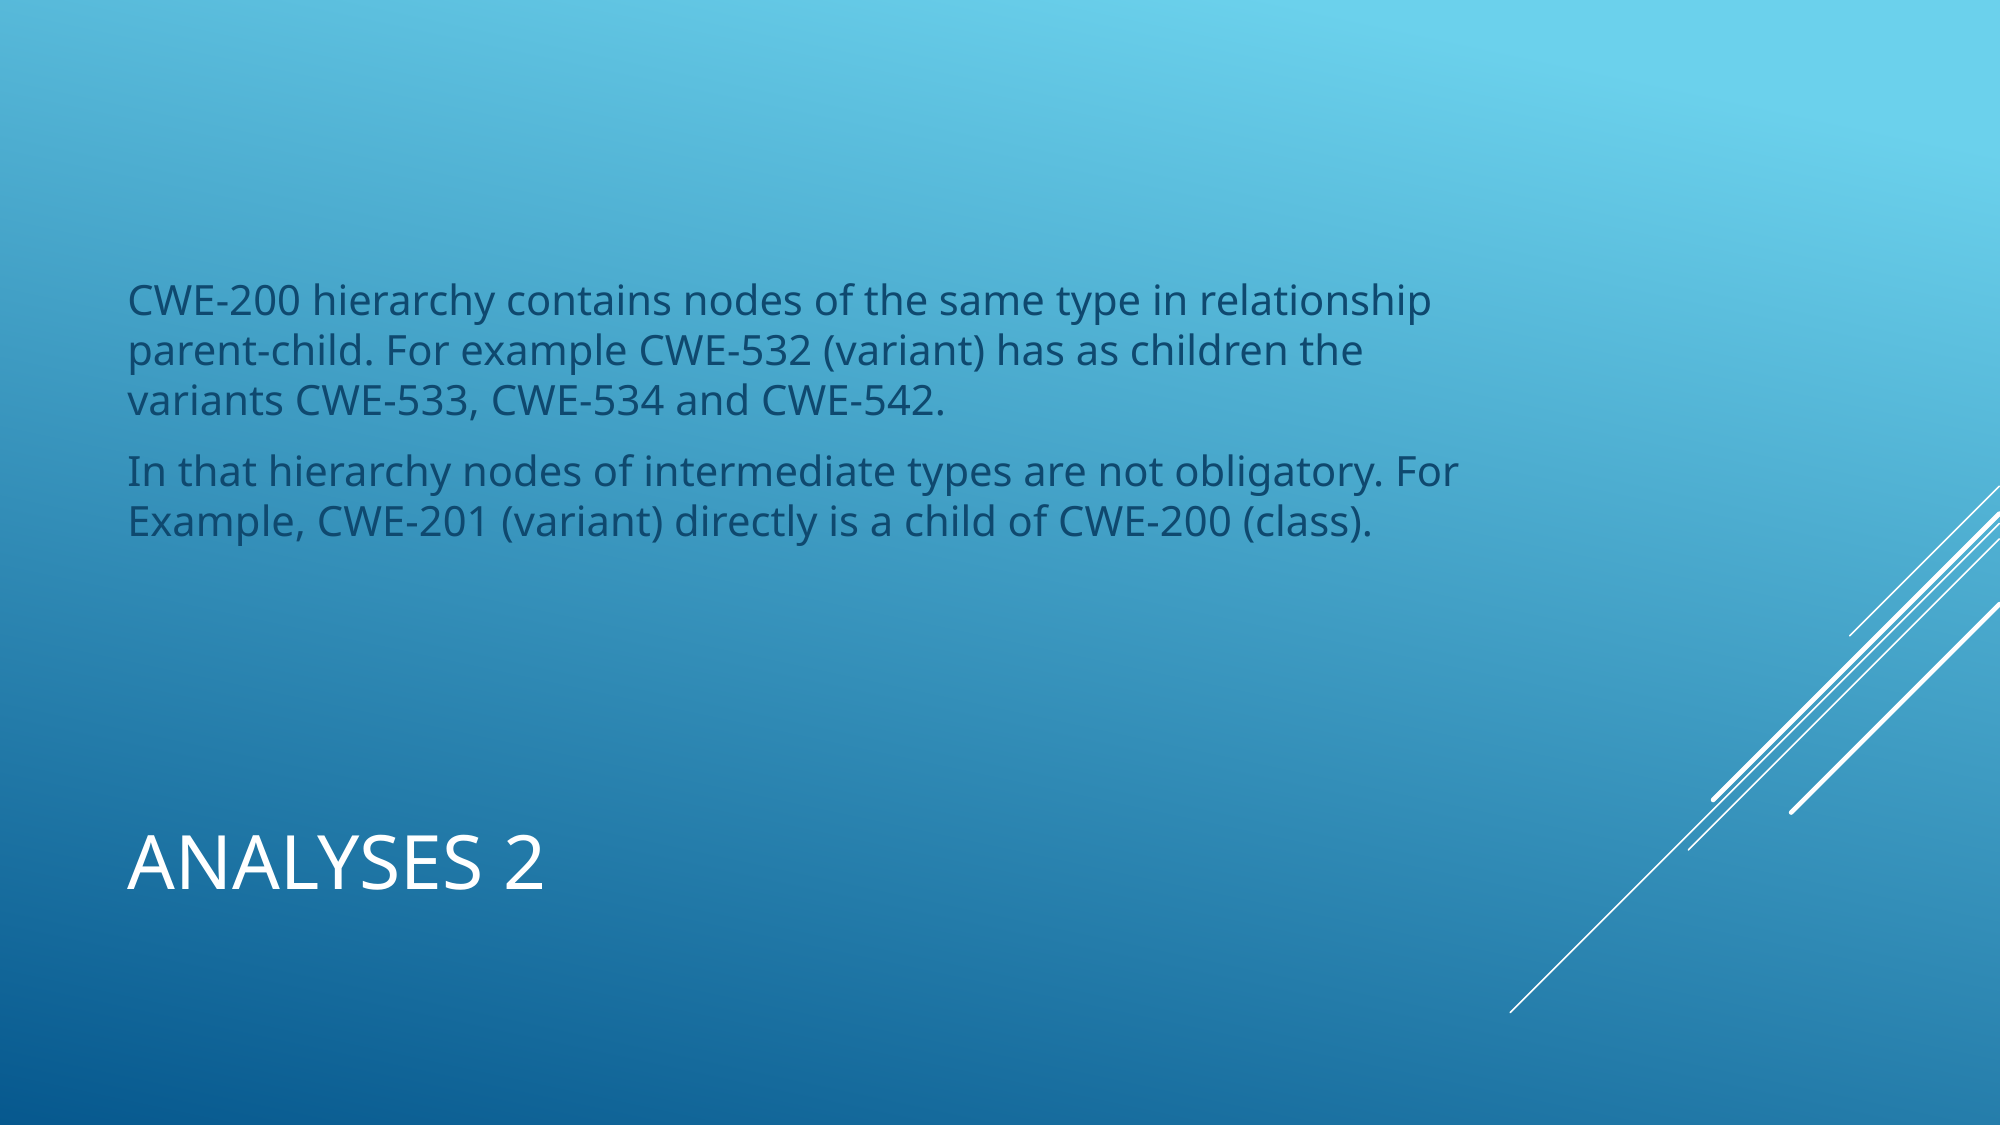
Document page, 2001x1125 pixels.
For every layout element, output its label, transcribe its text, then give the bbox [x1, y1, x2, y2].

list CWE-200 hierarchy contains nodes of the same type in relationship parent-child. For example CWE-532 (variant) has as children the variants CWE-533, CWE-534 and CWE-542. In that hierarchy nodes of intermediate types are not obligatory. For Example, CWE-201 (variant) directly is a child of CWE-200 (class). [112, 112, 1513, 706]
title ANALYSES 2 [112, 736, 1513, 984]
